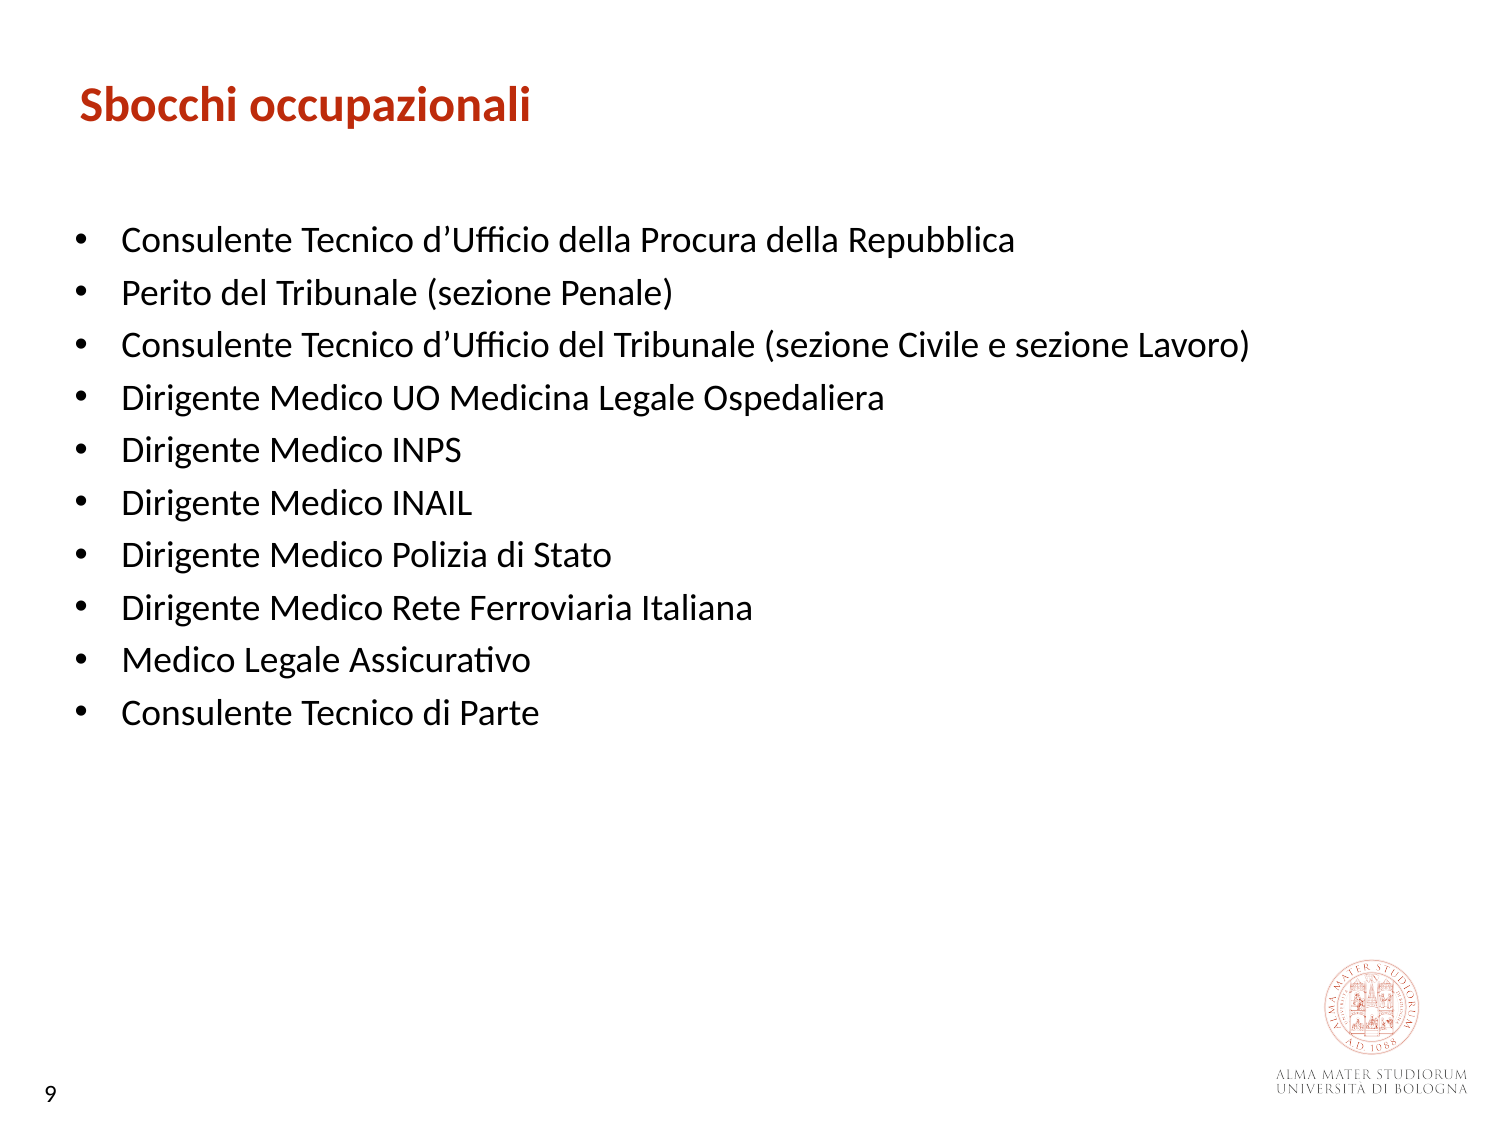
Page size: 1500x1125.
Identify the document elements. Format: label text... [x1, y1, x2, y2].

list Sbocchi occupazionali [64, 78, 1447, 185]
picture [1246, 940, 1497, 1118]
list Consulente Tecnico d’Ufficio della Procura della Repubblica Perito del Tribunale (sezione Penale) Consulente Tecnico d’Ufficio del Tribunale (sezione Civile e sezione Lavoro) Dirigente Medico UO Medicina Legale Ospedaliera Dirigente Medico INPS Dirigente Medico INAIL Dirigente Medico Polizia di Stato Dirigente Medico Rete Ferroviaria Italiana Medico Legale Assicurativo Consulente Tecnico di Parte [59, 208, 1442, 917]
